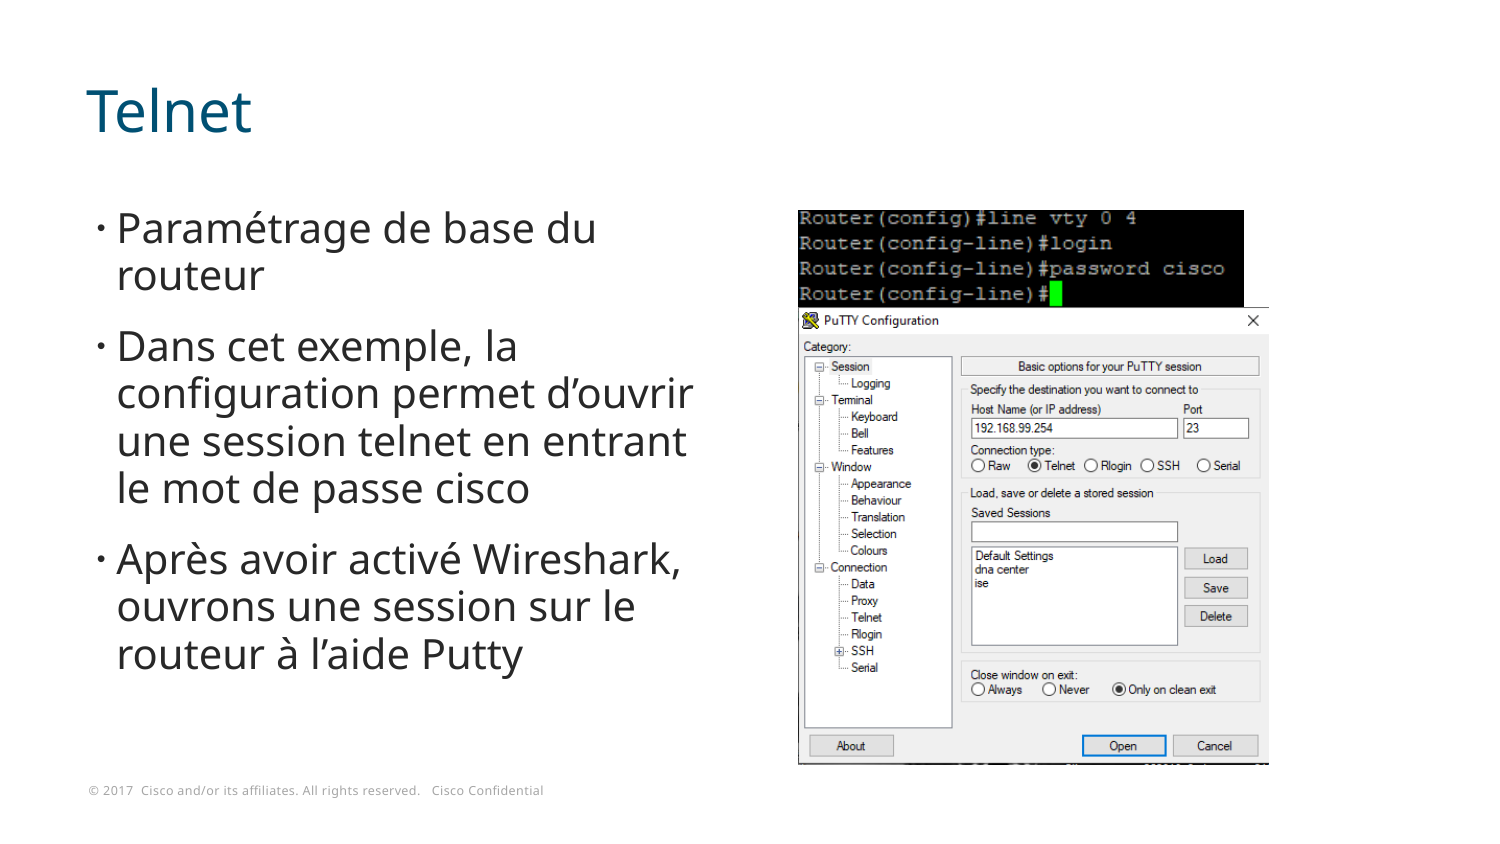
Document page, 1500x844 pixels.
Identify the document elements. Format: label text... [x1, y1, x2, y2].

picture [797, 210, 1269, 765]
list Paramétrage de base du routeur Dans cet exemple, la configuration permet d’ouvrir une session telnet en entrant le mot de passe cisco Après avoir activé Wireshark, ouvrons une session sur le routeur à l’aide Putty [87, 197, 725, 704]
title Telnet [71, 55, 1441, 176]
